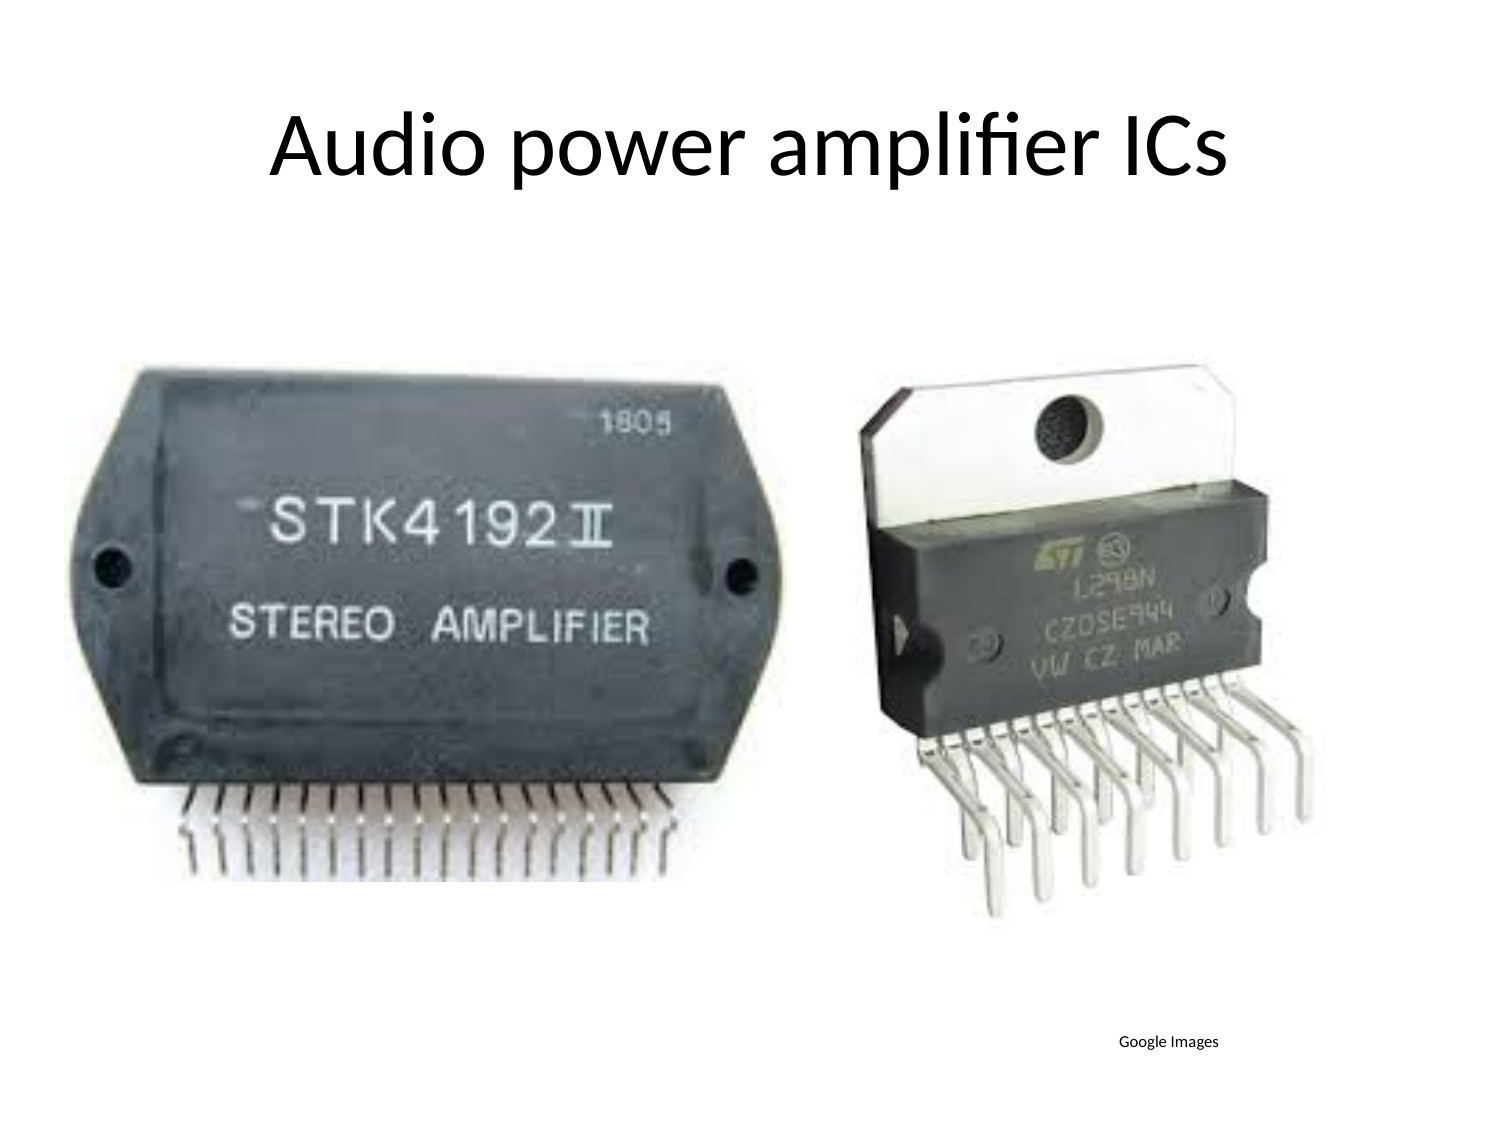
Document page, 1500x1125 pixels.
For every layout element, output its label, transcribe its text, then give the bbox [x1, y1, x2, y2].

text_box Google Images [1104, 1023, 1412, 1058]
title Audio power amplifier ICs [75, 45, 1425, 233]
picture [64, 361, 787, 882]
picture [789, 335, 1367, 949]
